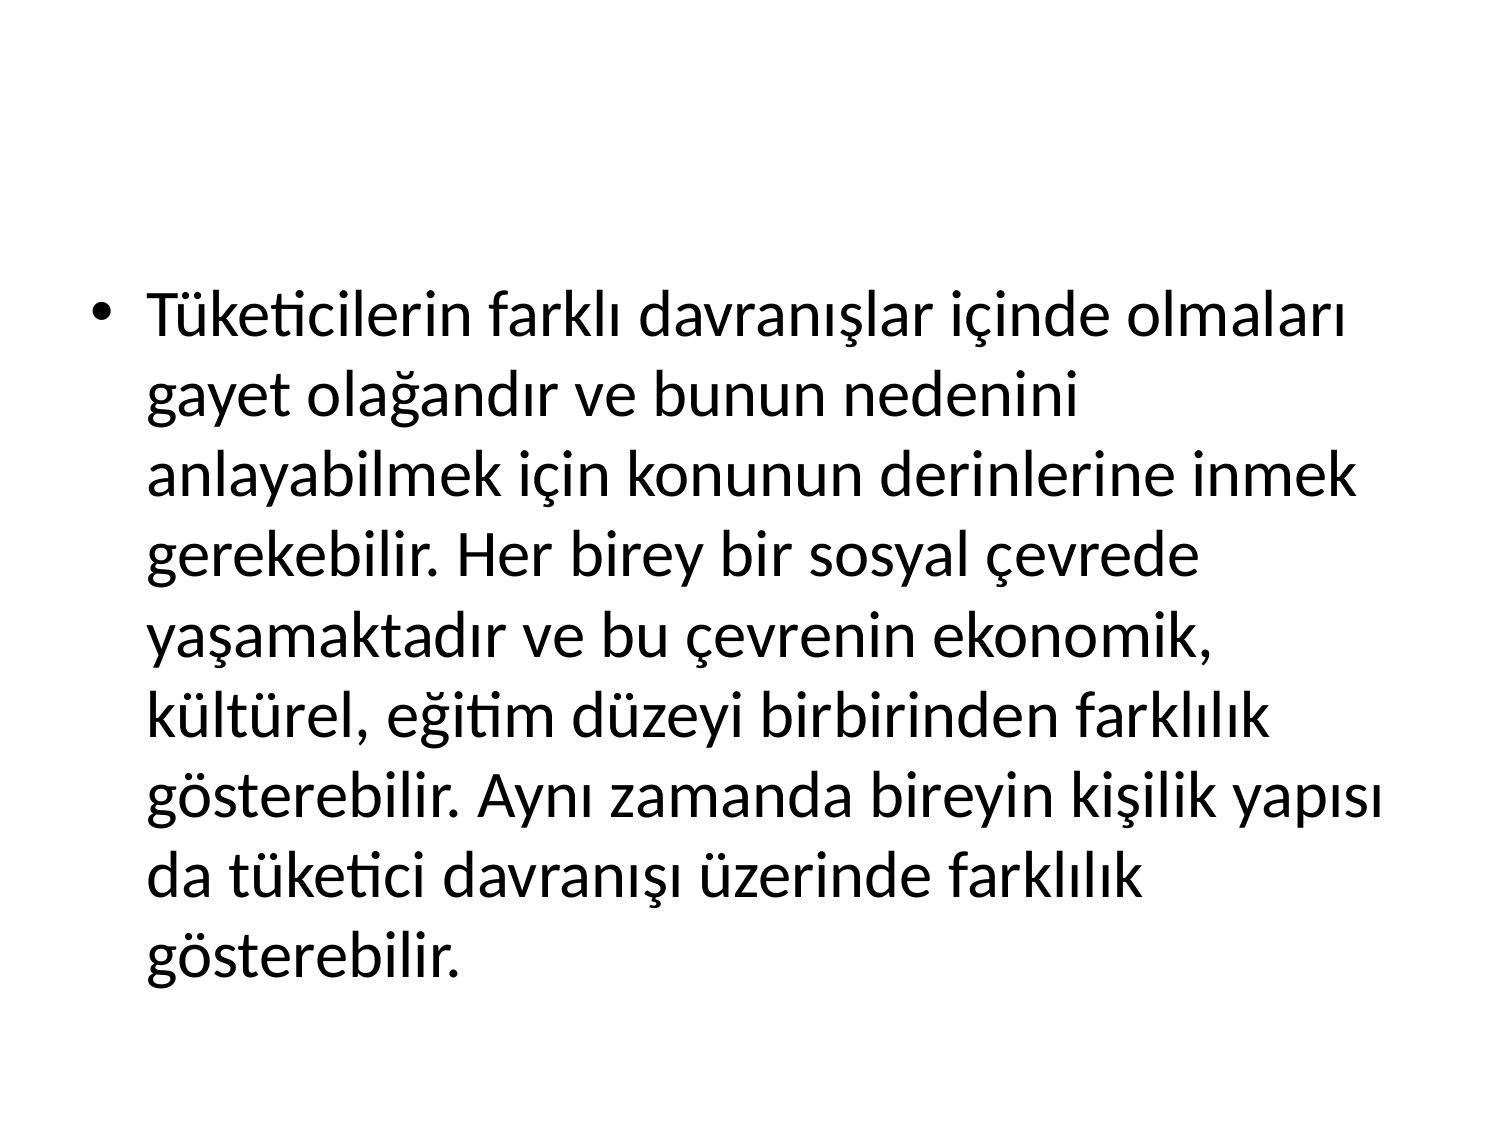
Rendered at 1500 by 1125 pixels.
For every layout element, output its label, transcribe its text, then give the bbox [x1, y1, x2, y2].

list Tüketicilerin farklı davranışlar içinde olmaları gayet olağandır ve bunun nedenini anlayabilmek için konunun derinlerine inmek gerekebilir. Her birey bir sosyal çevrede yaşamaktadır ve bu çevrenin ekonomik, kültürel, eğitim düzeyi birbirinden farklılık gösterebilir. Aynı zamanda bireyin kişilik yapısı da tüketici davranışı üzerinde farklılık gösterebilir. [75, 262, 1425, 1005]
